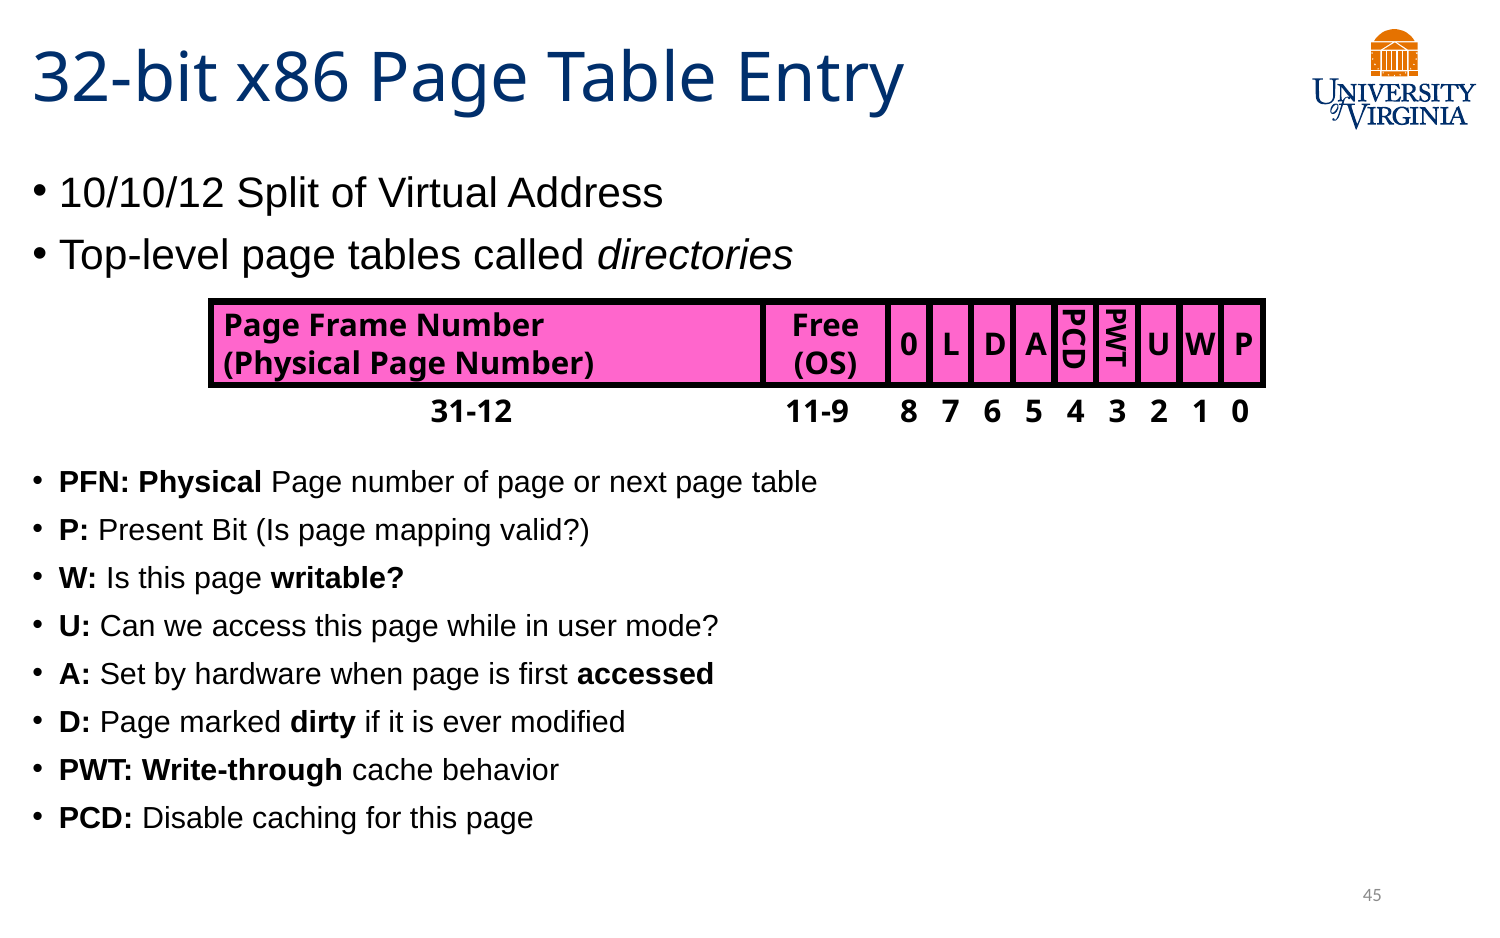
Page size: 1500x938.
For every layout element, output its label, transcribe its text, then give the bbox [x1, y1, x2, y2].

list 10/10/12 Split of Virtual Address Top-level page tables called directories PFN: Physical Page number of page or next page table P: Present Bit (Is page mapping valid?) W: Is this page writable? U: Can we access this page while in user mode? A: Set by hardware when page is first accessed D: Page marked dirty if it is ever modified PWT: Write-through cache behavior PCD: Disable caching for this page [17, 157, 1483, 845]
slide_number 45 [1059, 868, 1397, 919]
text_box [210, 301, 1263, 435]
title 32-bit x86 Page Table Entry [17, 14, 1297, 145]
